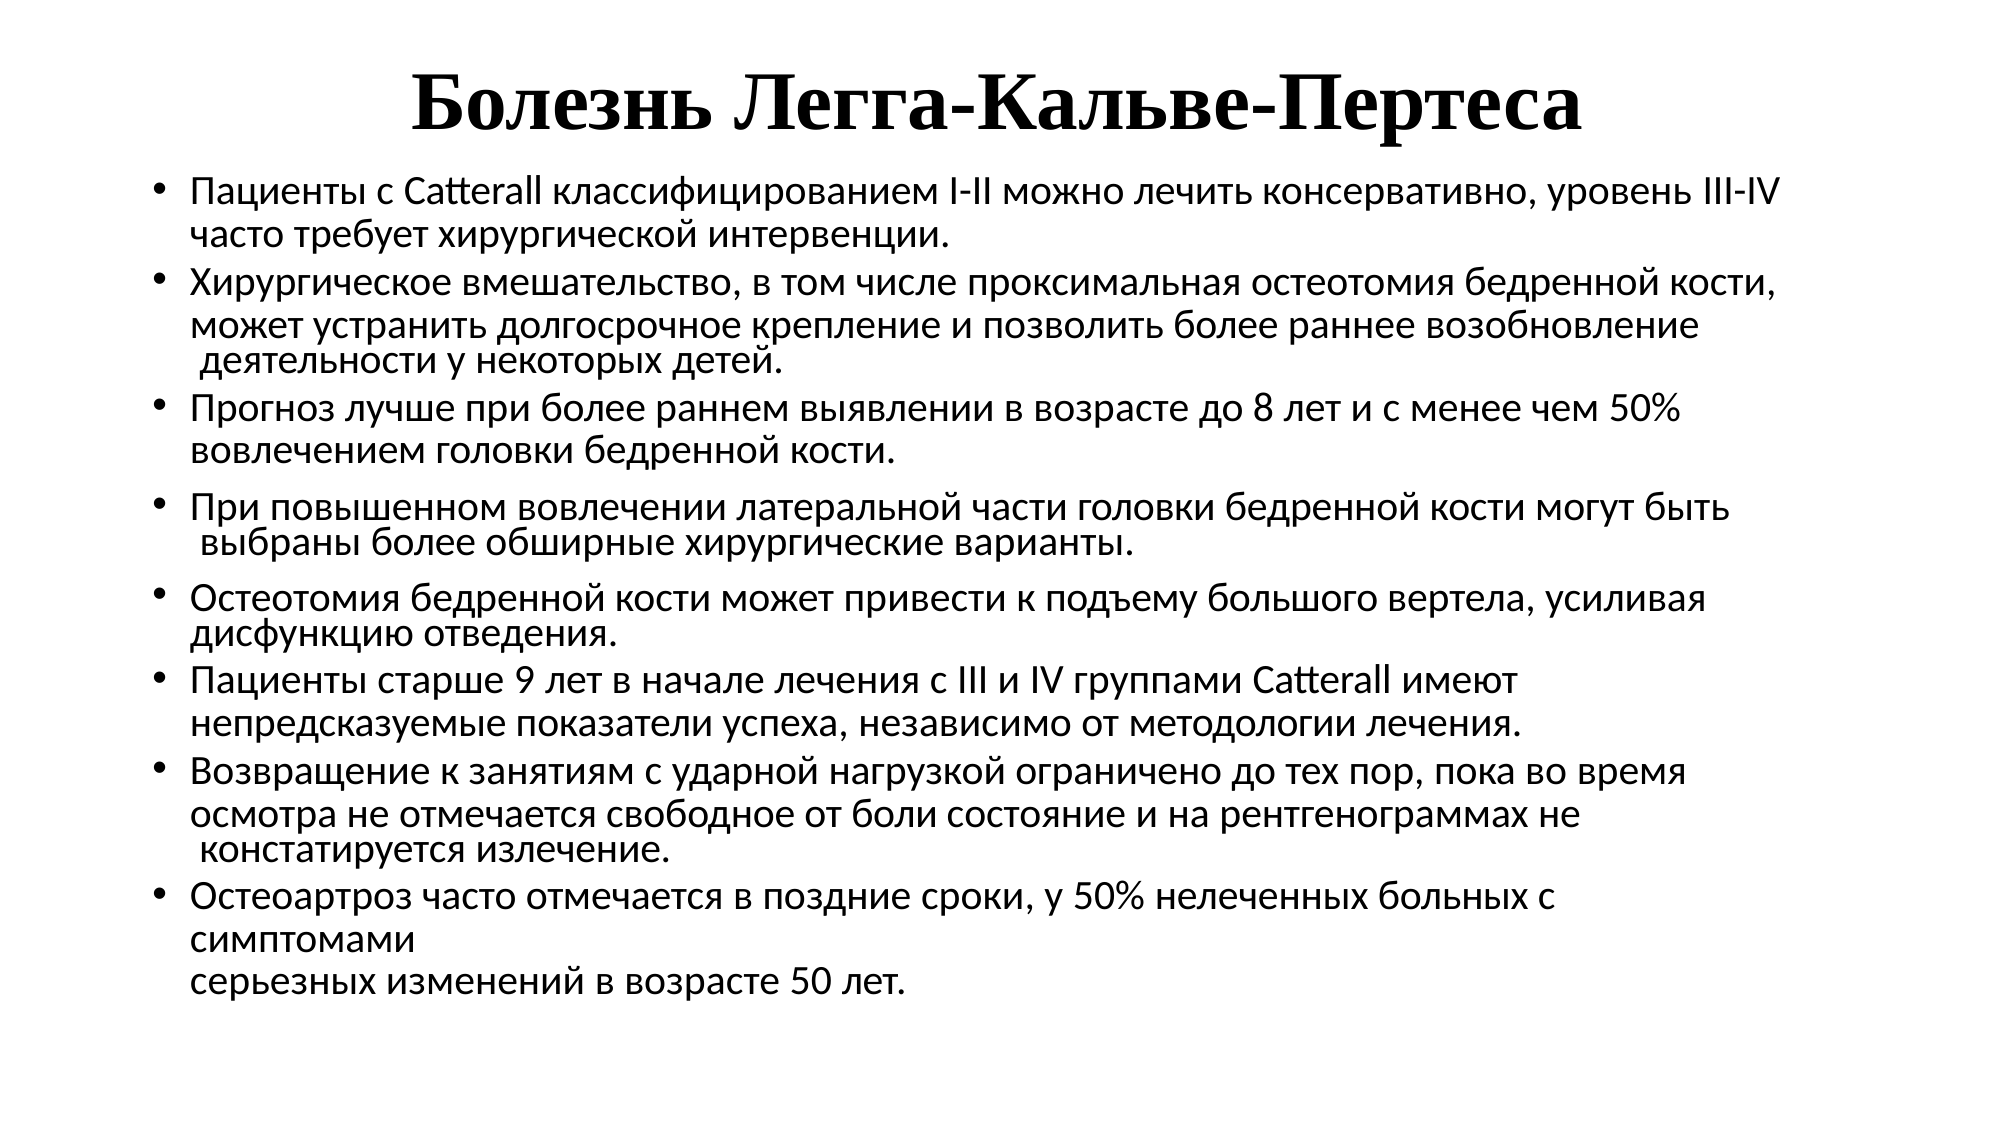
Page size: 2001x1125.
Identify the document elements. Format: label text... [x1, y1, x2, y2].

text_box Пациенты с Catterall классифицированием I-II можно лечить консервативно, уровень III-IV часто требует хирургической интервенции. Хирургическое вмешательство, в том числе проксимальная остеотомия бедренной кости, может устранить долгосрочное крепление и позволить более раннее возобновление деятельности у некоторых детей. Прогноз лучше при более раннем выявлении в возрасте до 8 лет и с менее чем 50% вовлечением головки бедренной кости. При повышенном вовлечении латеральной части головки бедренной кости могут быть выбраны более обширные хирургические варианты. Остеотомия бедренной кости может привести к подъему большого вертела, усиливая дисфункцию отведения. Пациенты старше 9 лет в начале лечения с III и IV группами Catterall имеют непредсказуемые показатели успеха, независимо от методологии лечения. Возвращение к занятиям с ударной нагрузкой ограничено до тех пор, пока во время осмотра не отмечается свободное от боли состояние и на рентгенограммах не констатируется излечение. Остеоартроз часто отмечается в поздние сроки, у 50% нелеченных больных с симптомами серьезных изменений в возрасте 50 лет. [150, 168, 1801, 1003]
title Болезнь Легга-Кальве-Пертеса [409, 44, 1591, 168]
